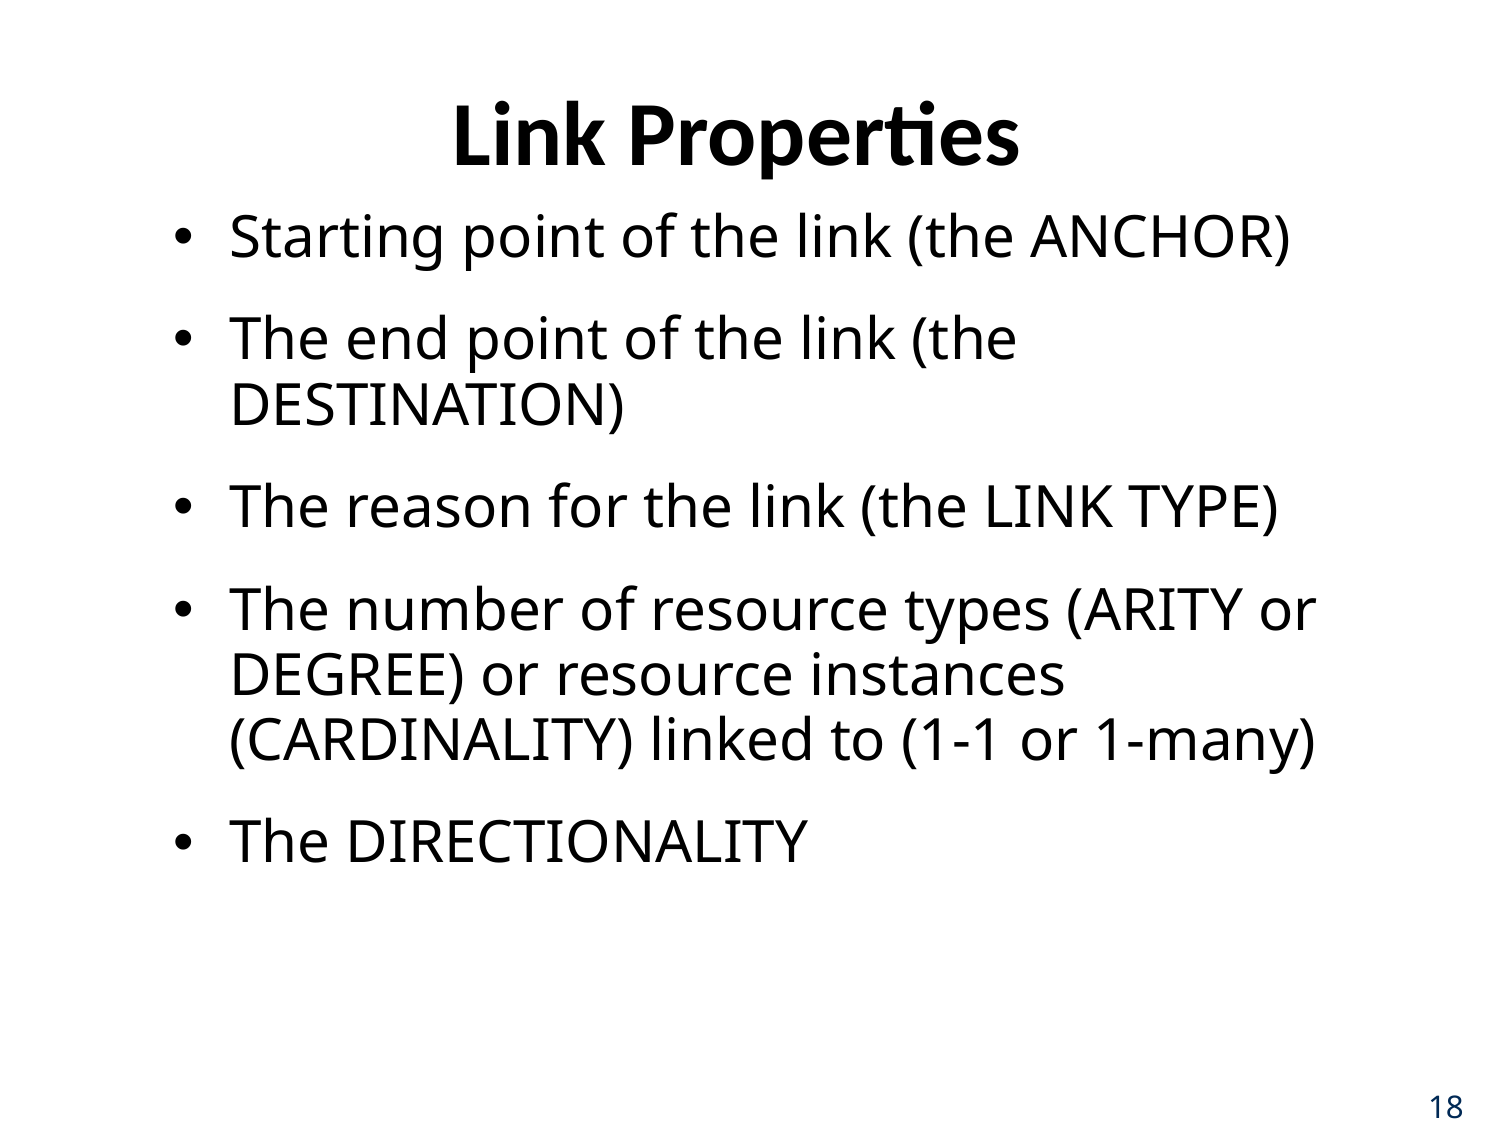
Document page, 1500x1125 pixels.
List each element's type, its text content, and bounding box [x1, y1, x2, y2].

text_box 18 [1438, 1081, 1454, 1119]
text_box Starting point of the link (the ANCHOR) The end point of the link (the DESTINATION) The reason for the link (the LINK TYPE) The number of resource types (ARITY or DEGREE) or resource instances (CARDINALITY) linked to (1-1 or 1-many) The DIRECTIONALITY [87, 199, 1406, 882]
title Link Properties [62, 37, 1413, 233]
